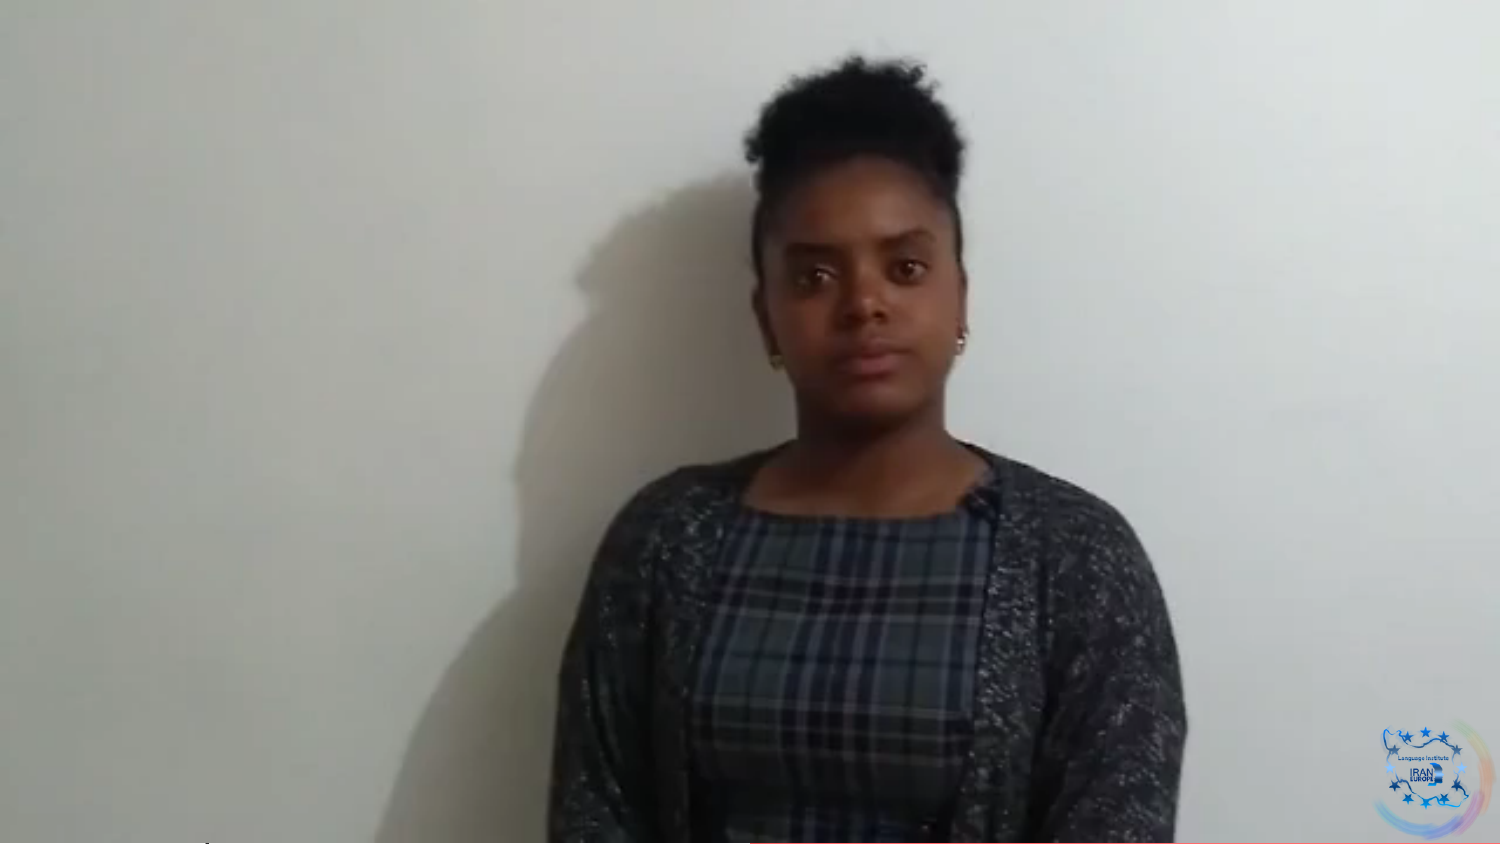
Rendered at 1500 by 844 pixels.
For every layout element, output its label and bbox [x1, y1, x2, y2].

picture [1364, 711, 1500, 844]
text_box [0, 0, 1500, 844]
